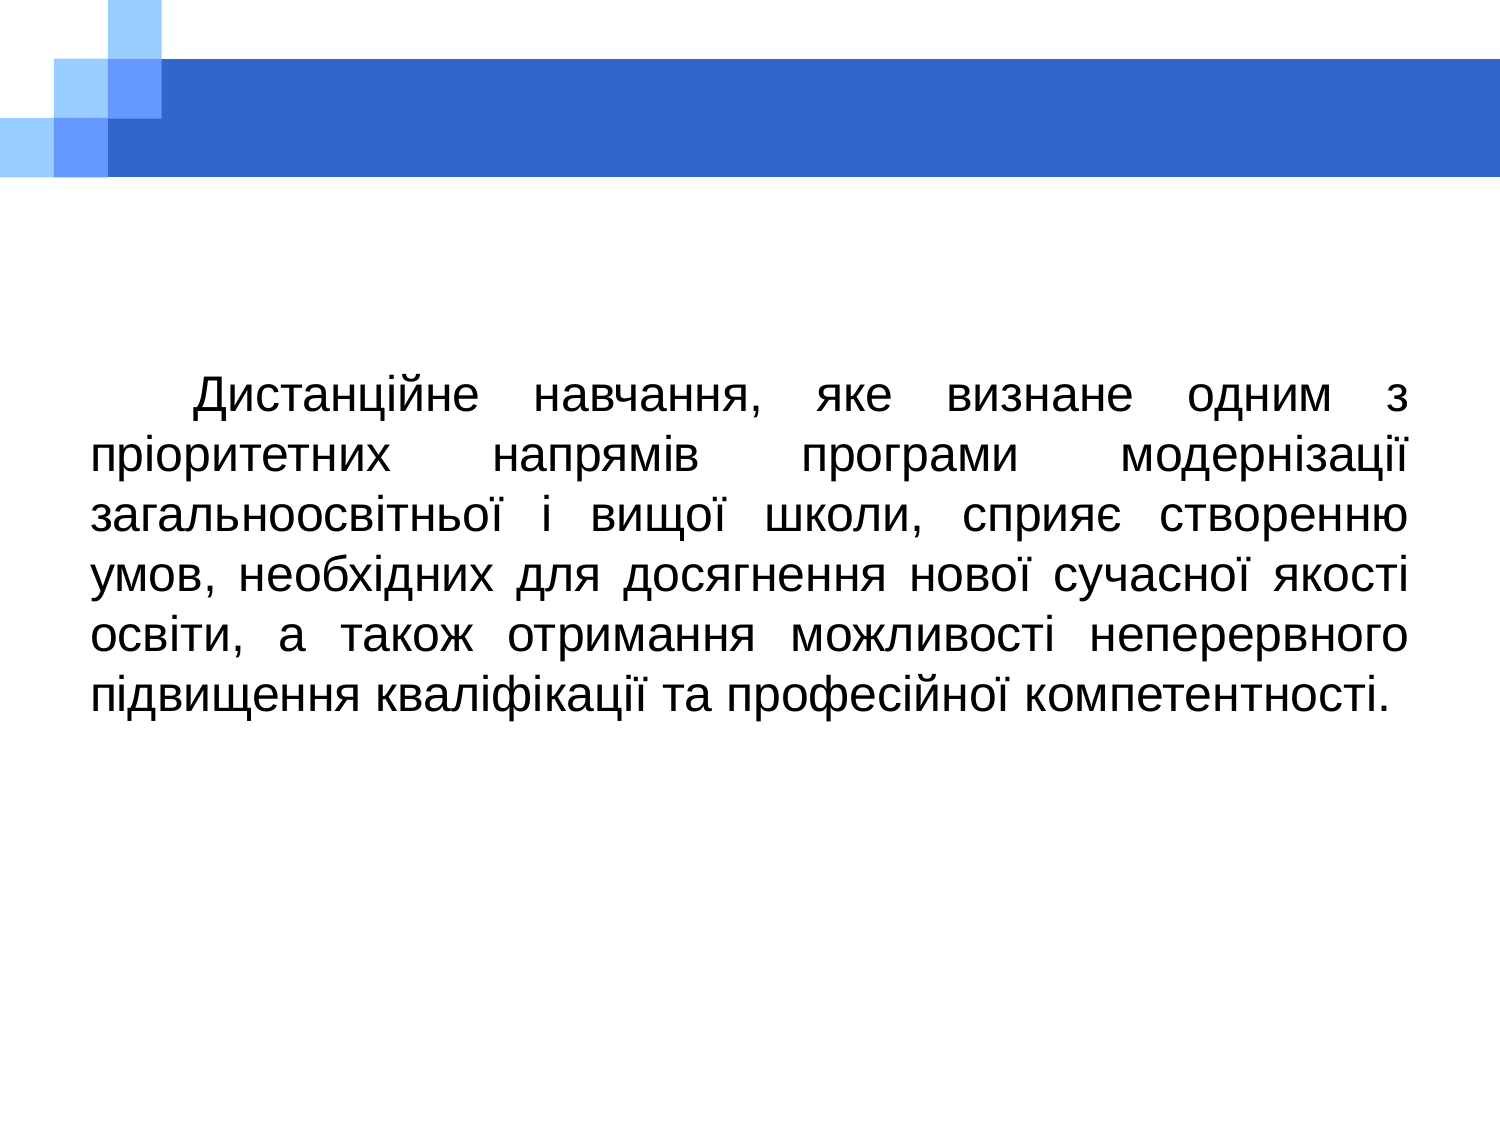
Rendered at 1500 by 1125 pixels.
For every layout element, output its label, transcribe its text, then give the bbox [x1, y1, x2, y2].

list Дистанційне навчання, яке визнане одним з пріоритетних напрямів програми модернізації загальноосвітньої і вищої школи, сприяє створенню умов, необхідних для досягнення нової сучасної якості освіти, а також отримання можливості неперервного підвищення кваліфікації та професійної компетентності. [74, 353, 1426, 798]
